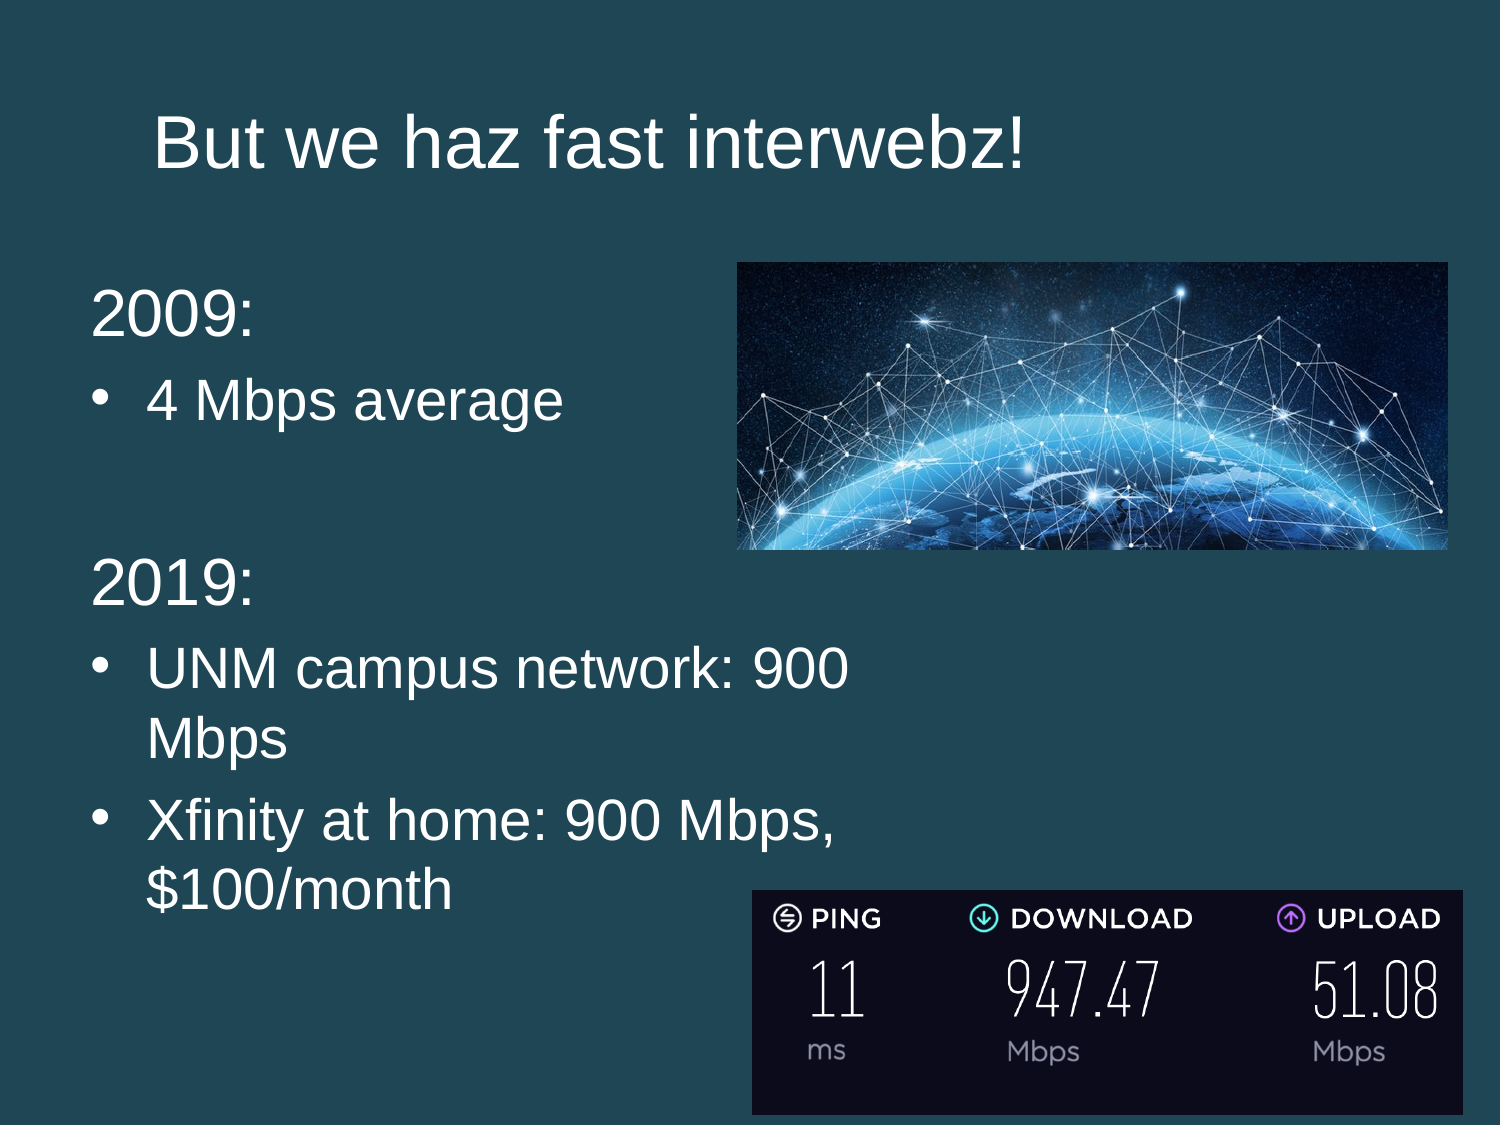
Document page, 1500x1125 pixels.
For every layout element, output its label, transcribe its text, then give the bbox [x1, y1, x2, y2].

picture [751, 890, 1463, 1116]
list 2009: 4 Mbps average 2019: UNM campus network: 900 Mbps Xfinity at home: 900 Mbps, $100/month [74, 262, 988, 1006]
picture [737, 262, 1448, 550]
title But we haz fast interwebz! [137, 44, 1426, 233]
